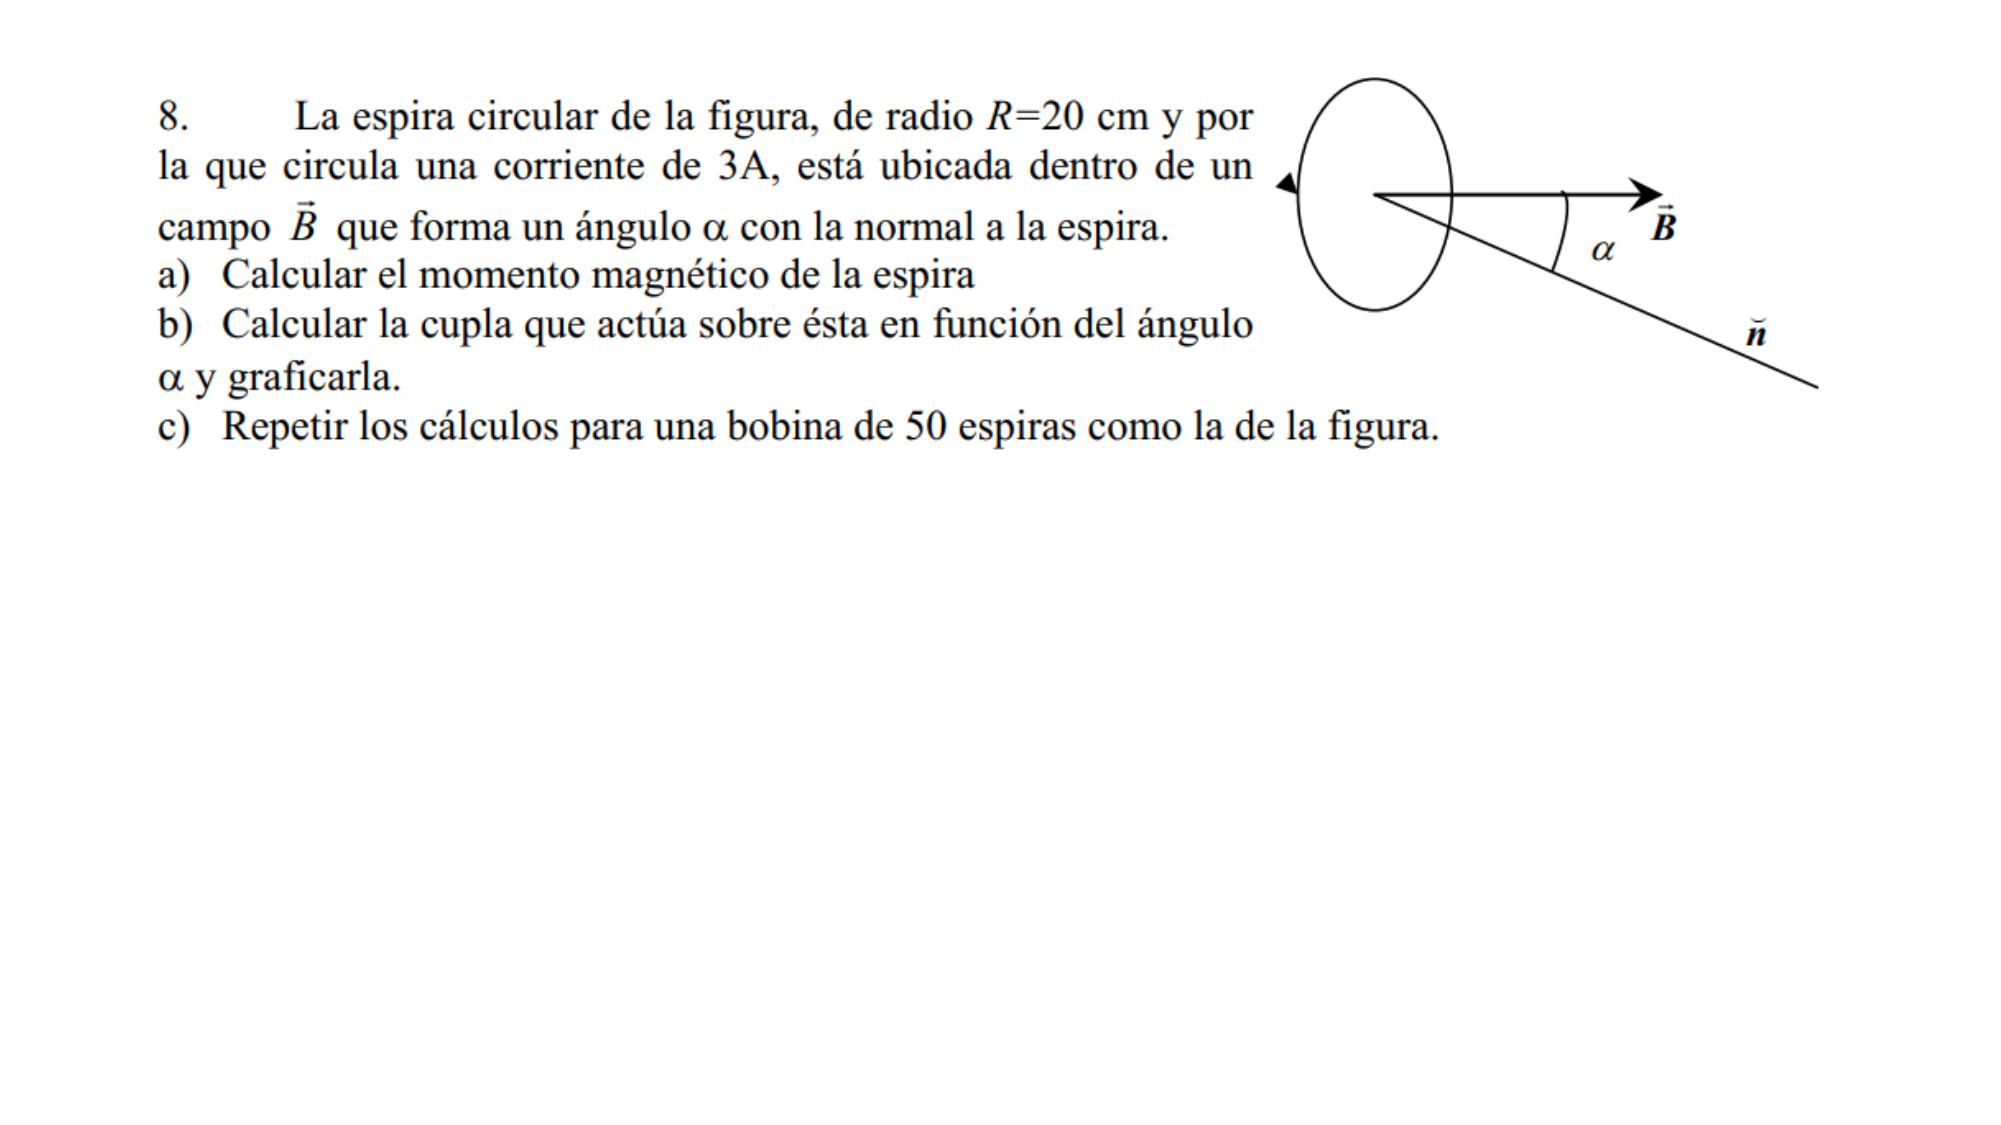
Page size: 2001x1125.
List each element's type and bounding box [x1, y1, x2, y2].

picture [141, 77, 1850, 471]
